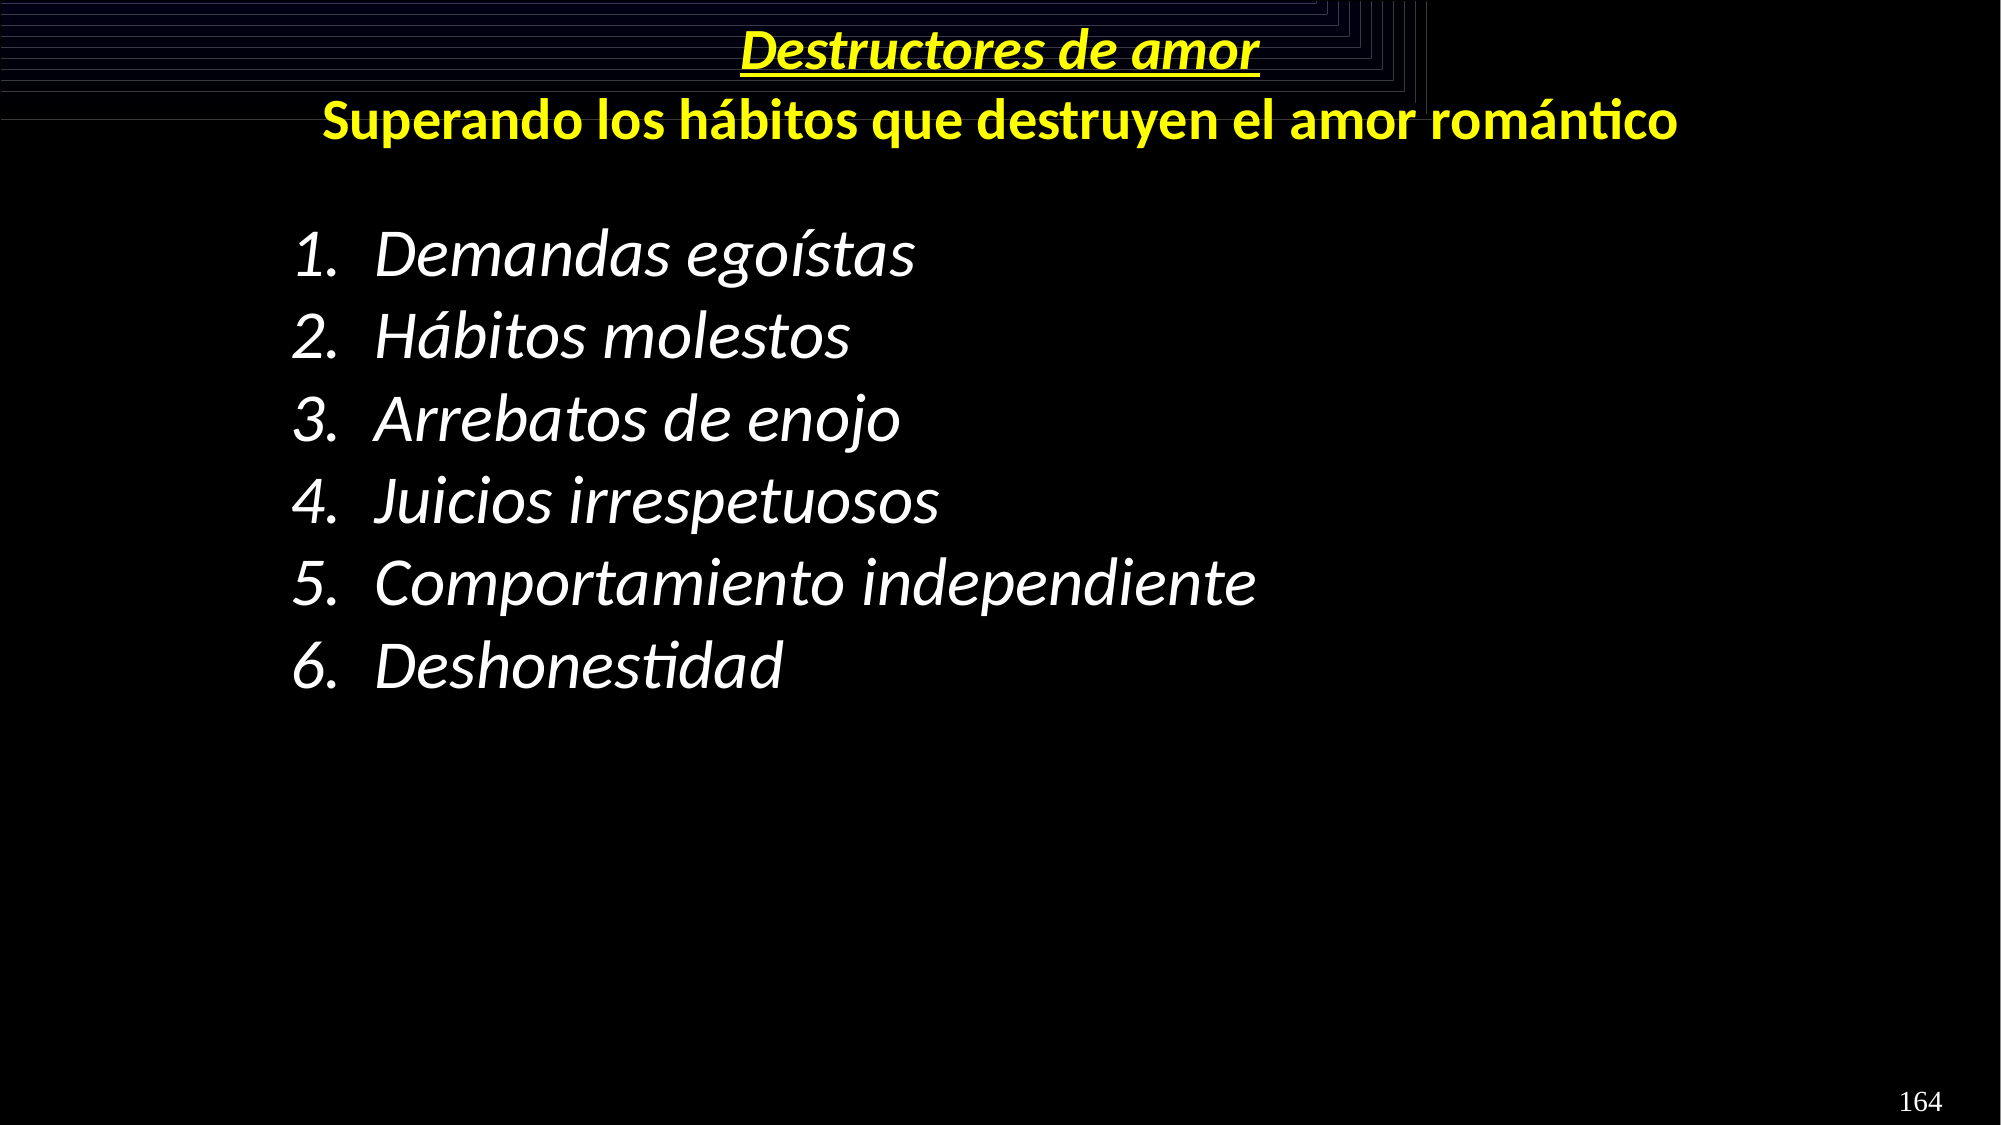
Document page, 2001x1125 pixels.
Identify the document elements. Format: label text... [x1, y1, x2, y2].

text_box Demandas egoístas Hábitos molestos Arrebatos de enojo Juicios irrespetuosos Comportamiento independiente Deshonestidad [275, 199, 1726, 795]
title Destructores de amor Superando los hábitos que destruyen el amor romántico [249, 24, 1751, 138]
slide_number 164 [1883, 1074, 2001, 1125]
